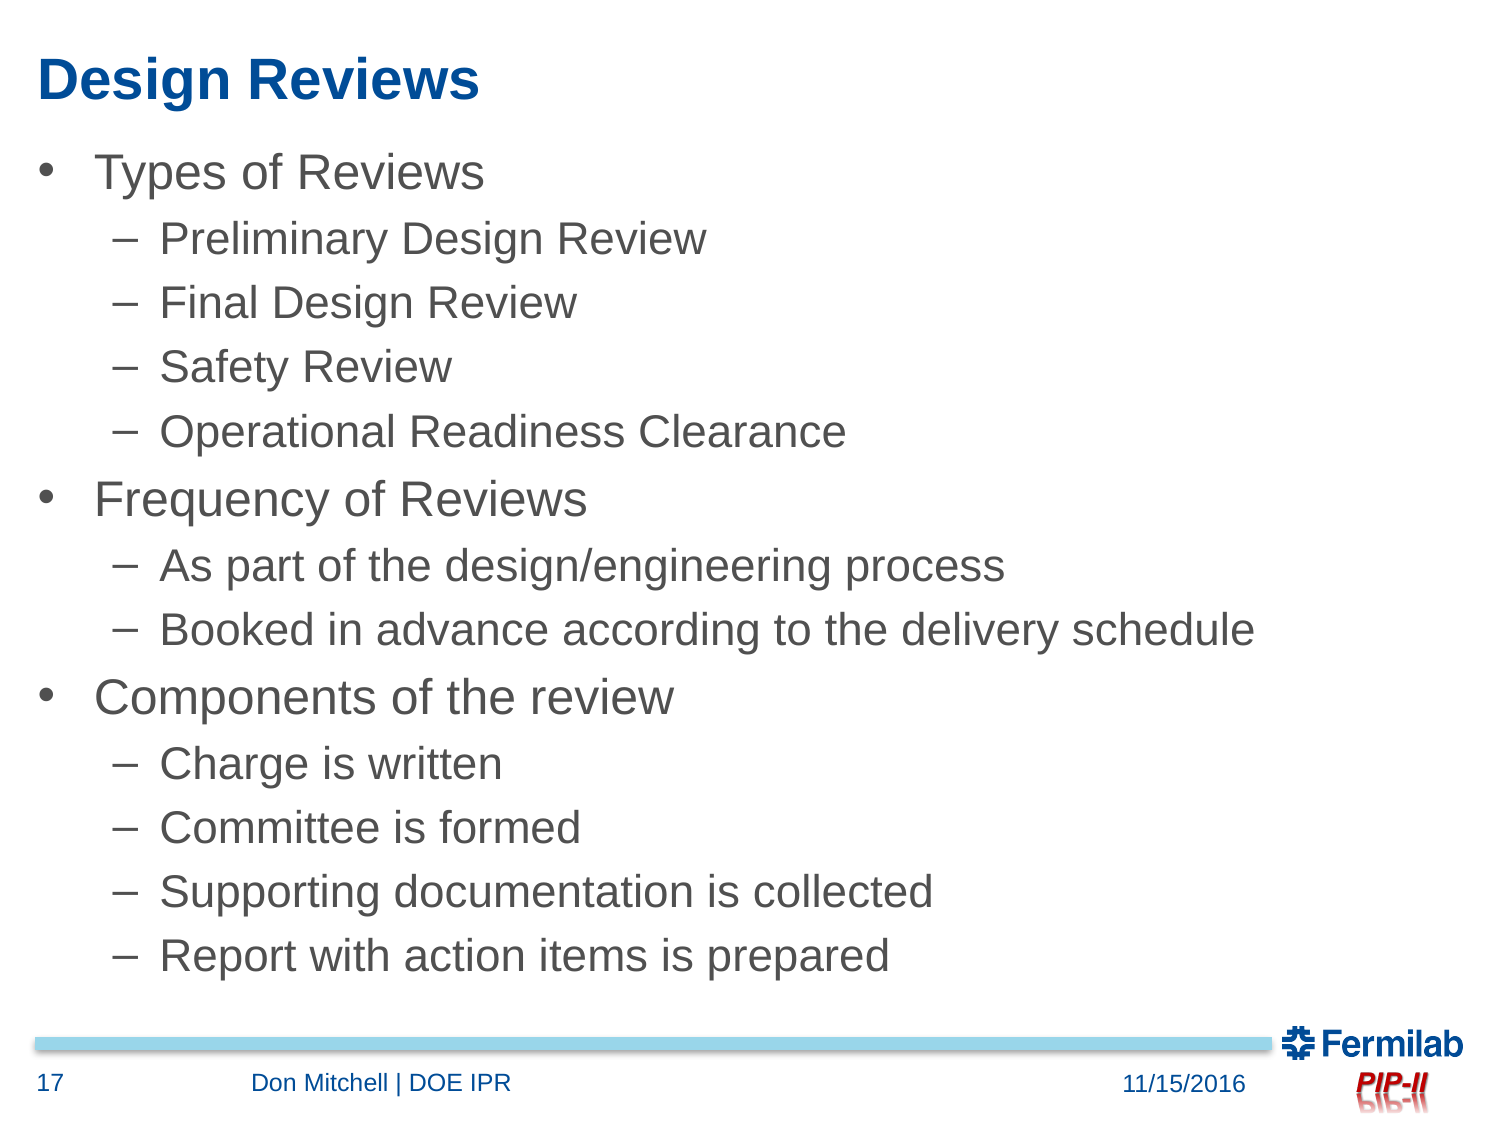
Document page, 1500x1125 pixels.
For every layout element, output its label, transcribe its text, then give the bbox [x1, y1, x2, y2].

picture [1282, 1026, 1463, 1125]
title Design Reviews [37, 41, 1463, 112]
list Types of Reviews Preliminary Design Review Final Design Review Safety Review Operational Readiness Clearance Frequency of Reviews As part of the design/engineering process Booked in advance according to the delivery schedule Components of the review Charge is written Committee is formed Supporting documentation is collected Report with action items is prepared [37, 139, 1461, 1014]
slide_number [1122, 1067, 1253, 1107]
footer Don Mitchell | DOE IPR [251, 1066, 689, 1107]
slide_number 17 [36, 1066, 105, 1106]
